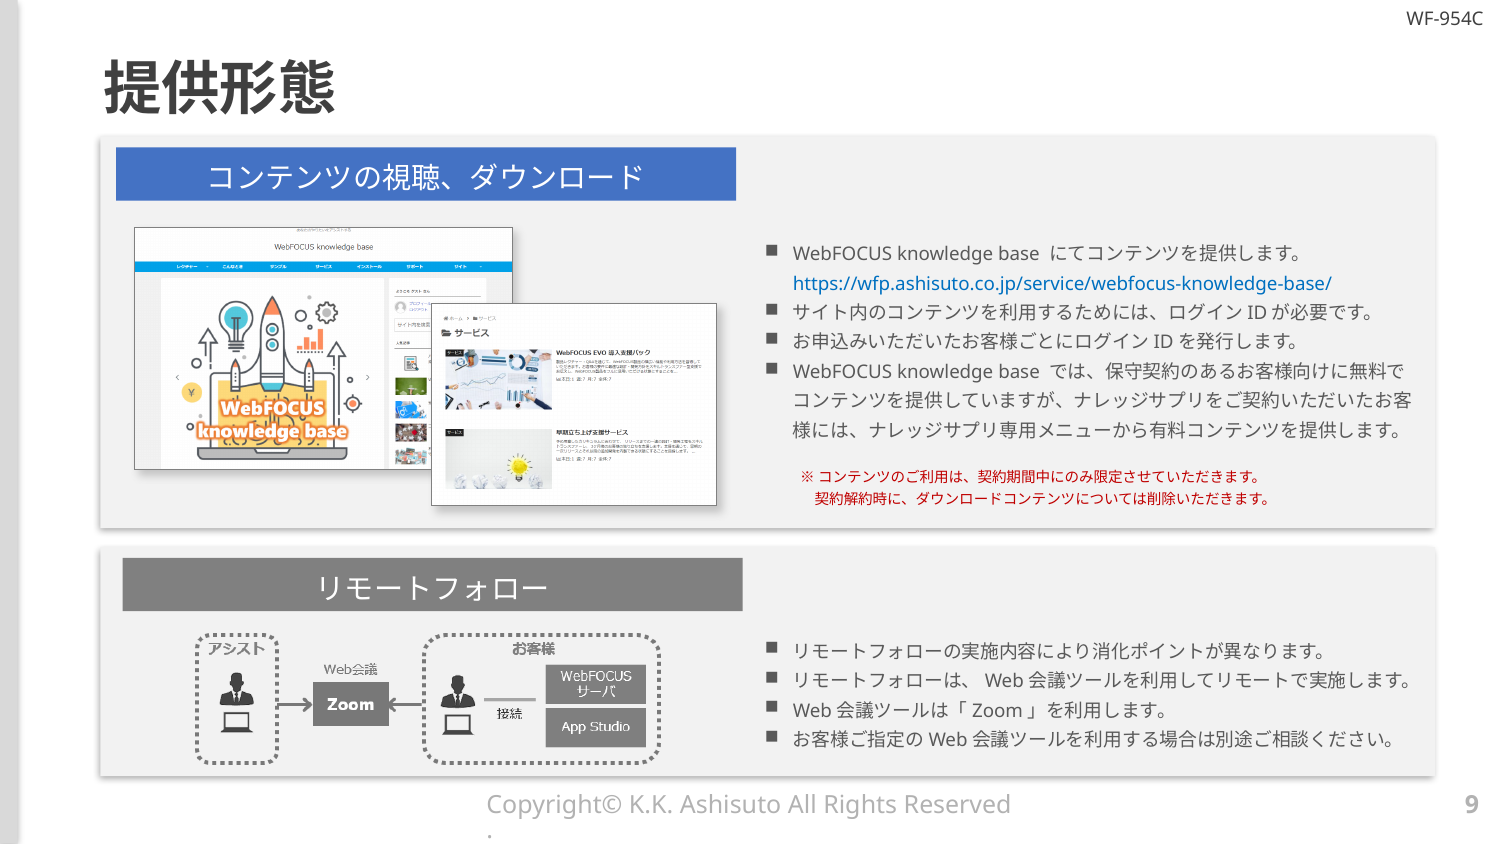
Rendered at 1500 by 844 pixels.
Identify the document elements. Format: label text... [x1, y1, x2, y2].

text_box リモートフォロー [122, 557, 743, 612]
footer Copyright© K.K. Ashisuto All Rights Reserved. [471, 785, 1029, 829]
slide_number 9 [1399, 783, 1495, 829]
text_box WebFOCUS knowledge base にてコンテンツを提供します。 https://wfp.ashisuto.co.jp/service/webfocus-knowledge-base/ サイト内のコンテンツを利用するためには、ログインIDが必要です。 お申込みいただいたお客様ごとにログインIDを発行します。 WebFOCUS knowledge base では、保守契約のあるお客様向けに無料でコンテンツを提供していますが、ナレッジサプリをご契約いただいたお客様には、ナレッジサプリ専用メニューから有料コンテンツを提供します。 [750, 227, 1436, 449]
title 提供形態 [88, 33, 1447, 139]
text_box ※コンテンツのご利用は、契約期間中にのみ限定させていただきます。 契約解約時に、ダウンロードコンテンツについては削除いただきます。 [785, 454, 1424, 516]
picture [188, 618, 665, 772]
text_box [100, 546, 1436, 777]
picture [134, 227, 513, 261]
text_box [100, 139, 1436, 529]
text_box リモートフォローの実施内容により消化ポイントが異なります。 リモートフォローは、Web会議ツールを利用してリモートで実施します。 Web会議ツールは「Zoom」を利用します。 お客様ご指定のWeb会議ツールを利用する場合は別途ご相談ください。 [750, 624, 1436, 758]
text_box コンテンツの視聴、ダウンロード [116, 147, 737, 201]
picture [134, 273, 717, 507]
